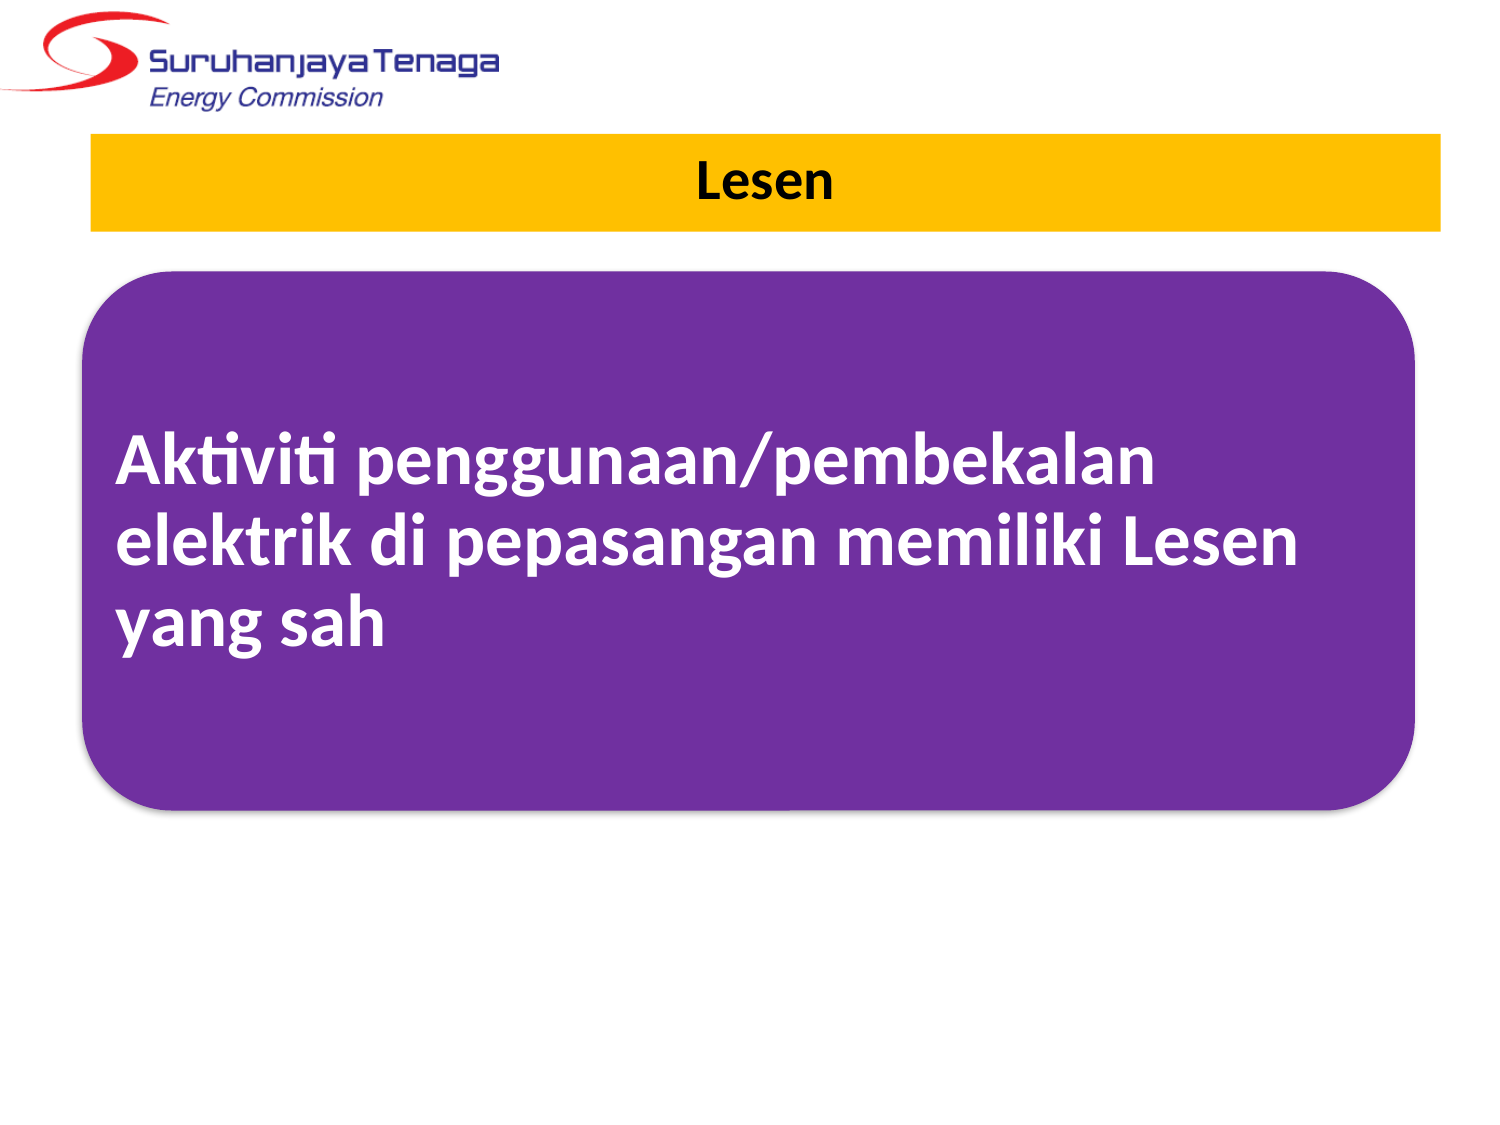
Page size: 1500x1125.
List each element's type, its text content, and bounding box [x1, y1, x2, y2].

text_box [81, 271, 1416, 811]
text_box Lesen [90, 133, 1441, 232]
picture [0, 9, 499, 113]
